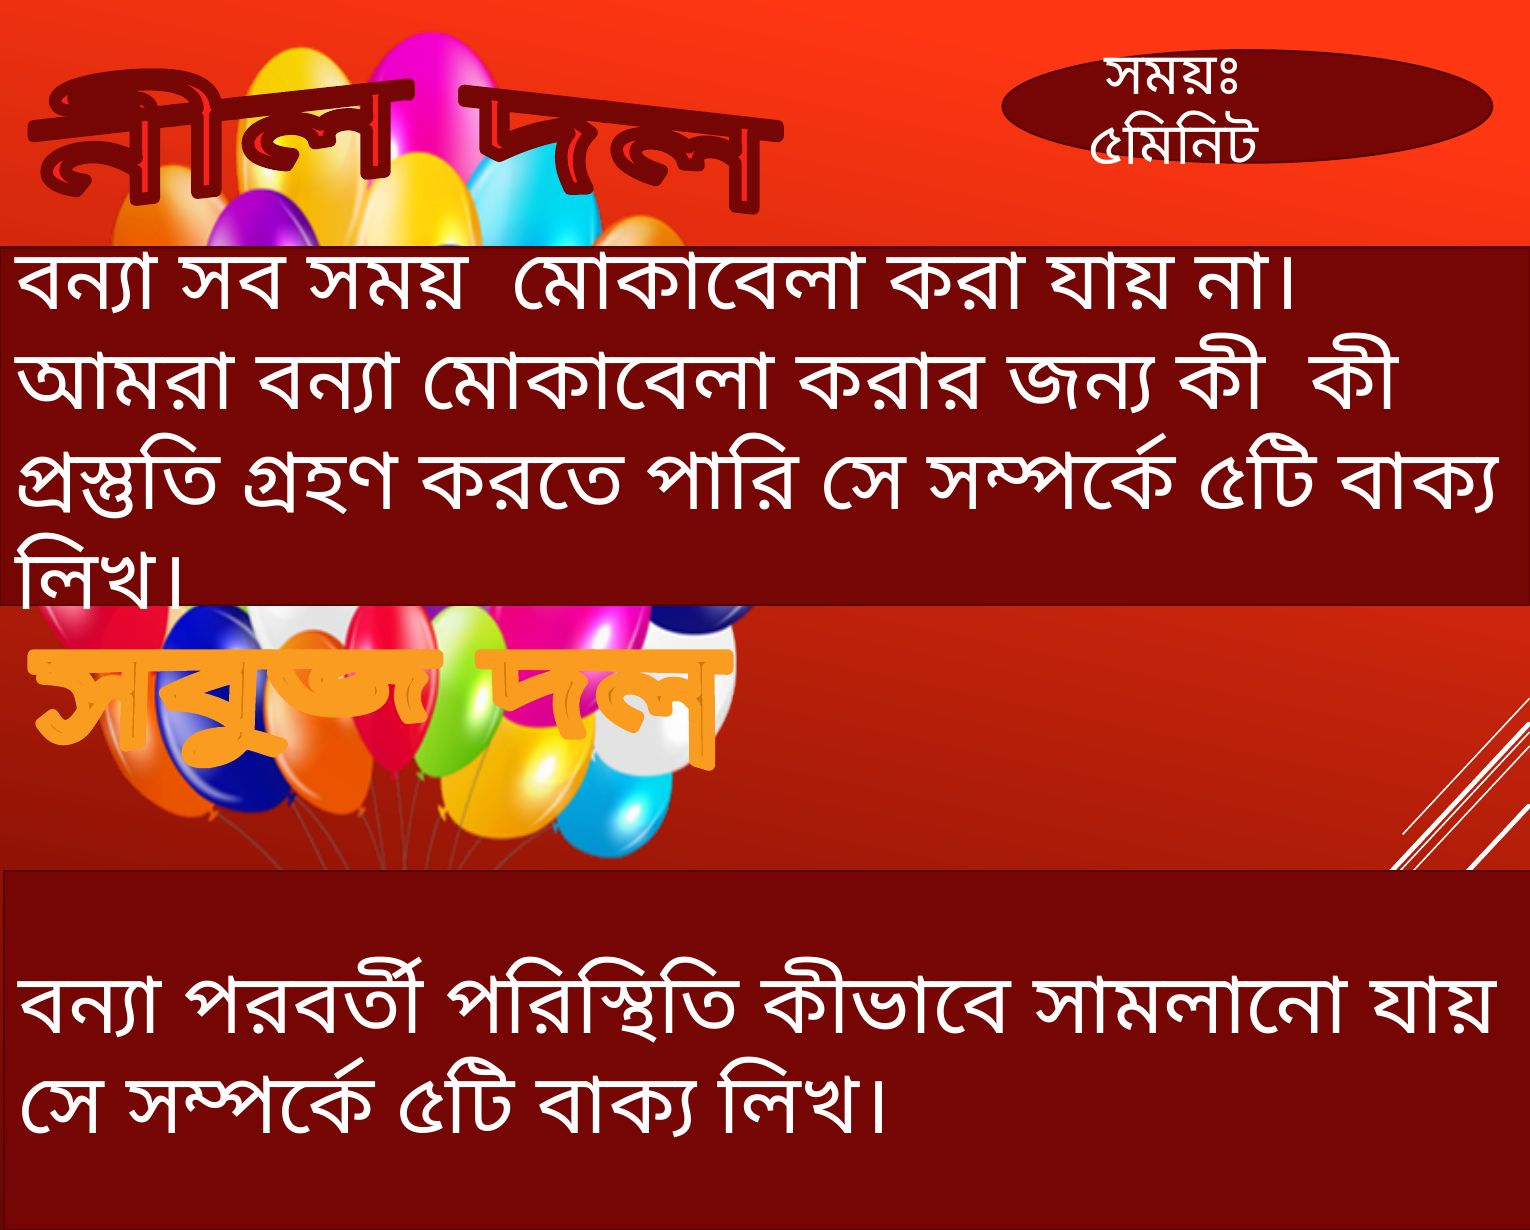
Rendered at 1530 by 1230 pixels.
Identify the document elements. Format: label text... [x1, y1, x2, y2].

picture [0, 0, 803, 1230]
text_box সময়ঃ ৫মিনিট [1001, 49, 1494, 164]
text_box বন্যা পরবর্তী পরিস্থিতি কীভাবে সামলানো যায় সে সম্পর্কে ৫টি বাক্য লিখ। [803, 870, 1530, 1230]
text_box বন্যা সব সময় মোকাবেলা করা যায় না।আমরা বন্যা মোকাবেলা করার জন্য কী কী প্রস্তুতি গ্রহণ করতে পারি সে সম্পর্কে ৫টি বাক্য লিখ। [803, 246, 1530, 606]
